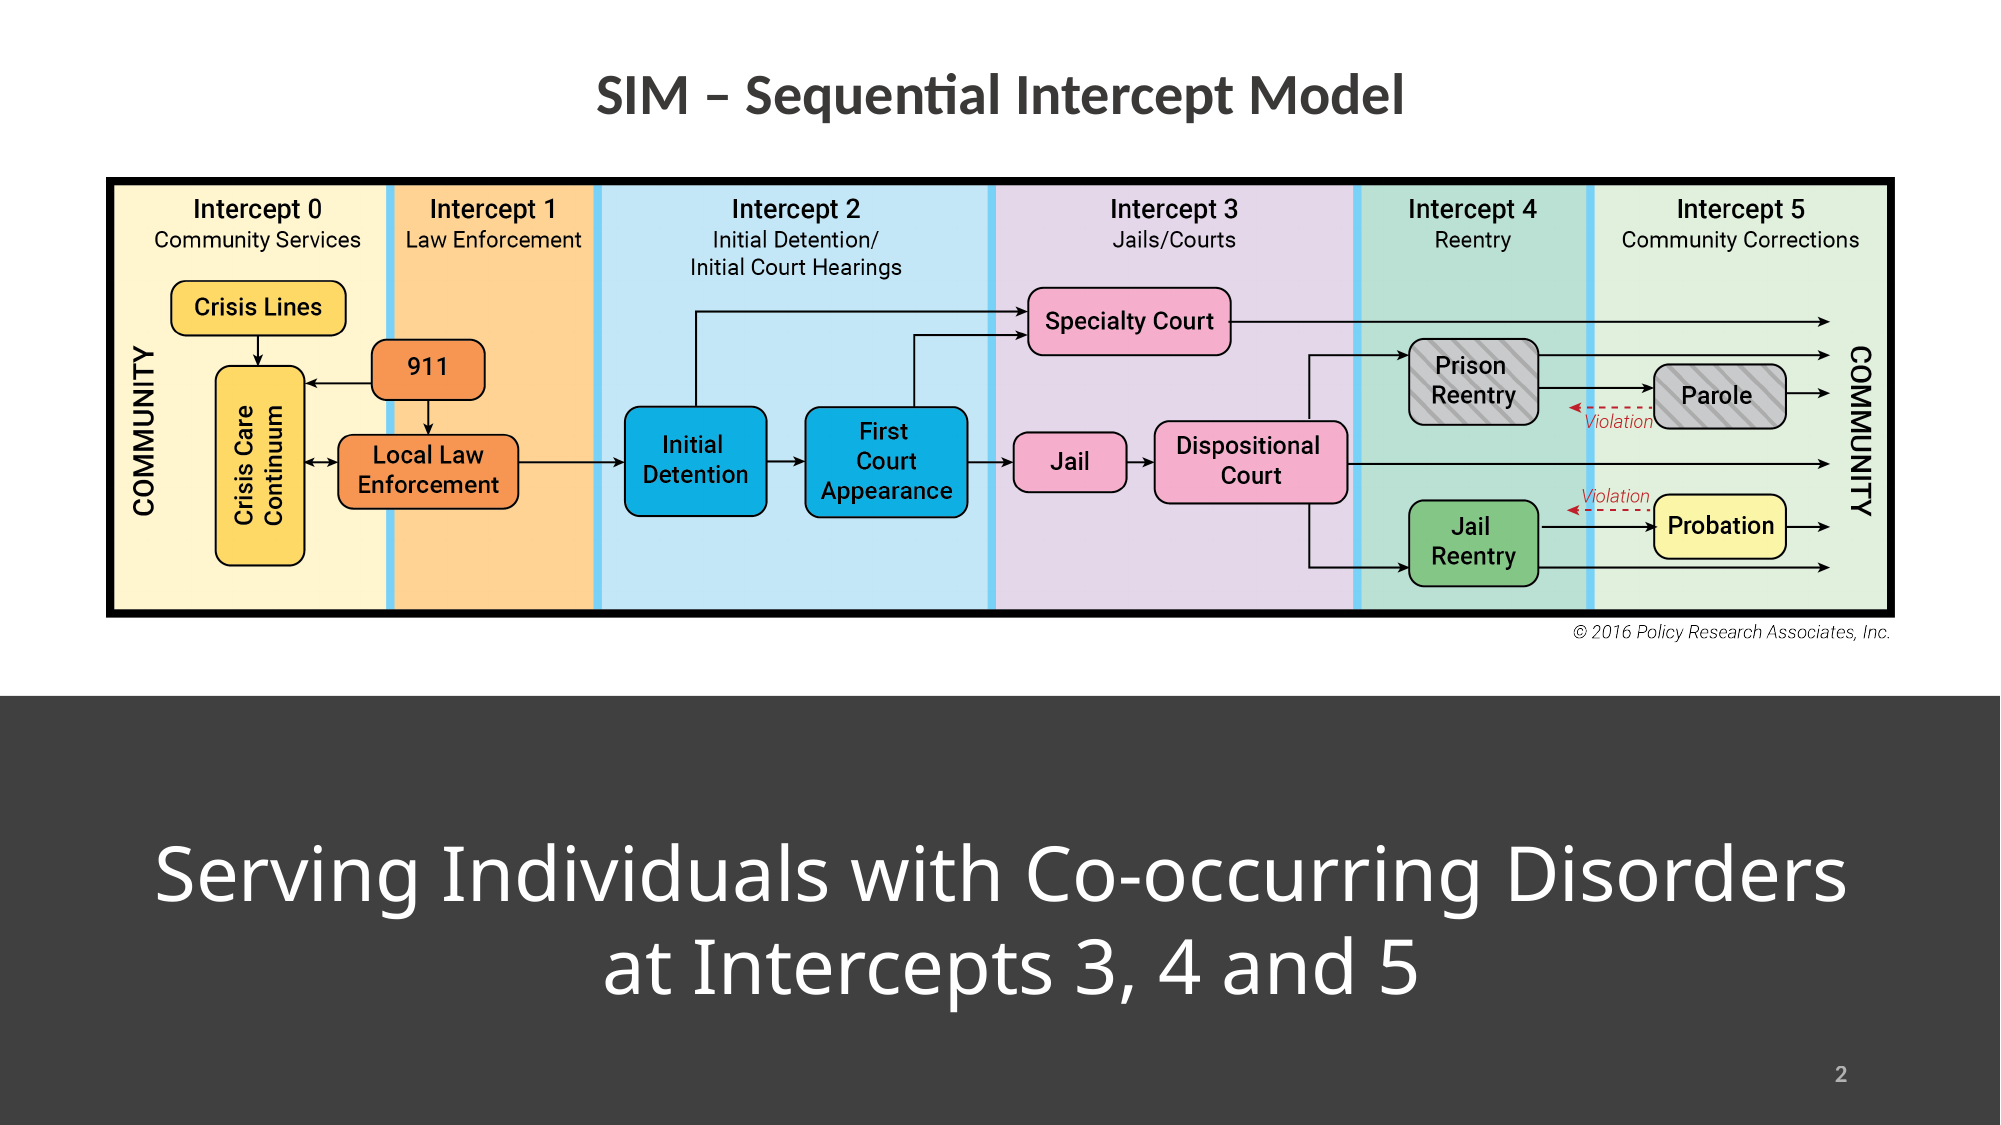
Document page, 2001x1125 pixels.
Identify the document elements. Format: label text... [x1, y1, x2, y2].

list SIM – Sequential Intercept Model [227, 56, 1775, 129]
slide_number 2 [1412, 1042, 1863, 1103]
picture [106, 177, 1895, 643]
title Serving Individuals with Co-occurring Disorders at Intercepts 3, 4 and 5 [129, 791, 1895, 1021]
text_box [0, 695, 2000, 1125]
text_box [0, 0, 2000, 695]
